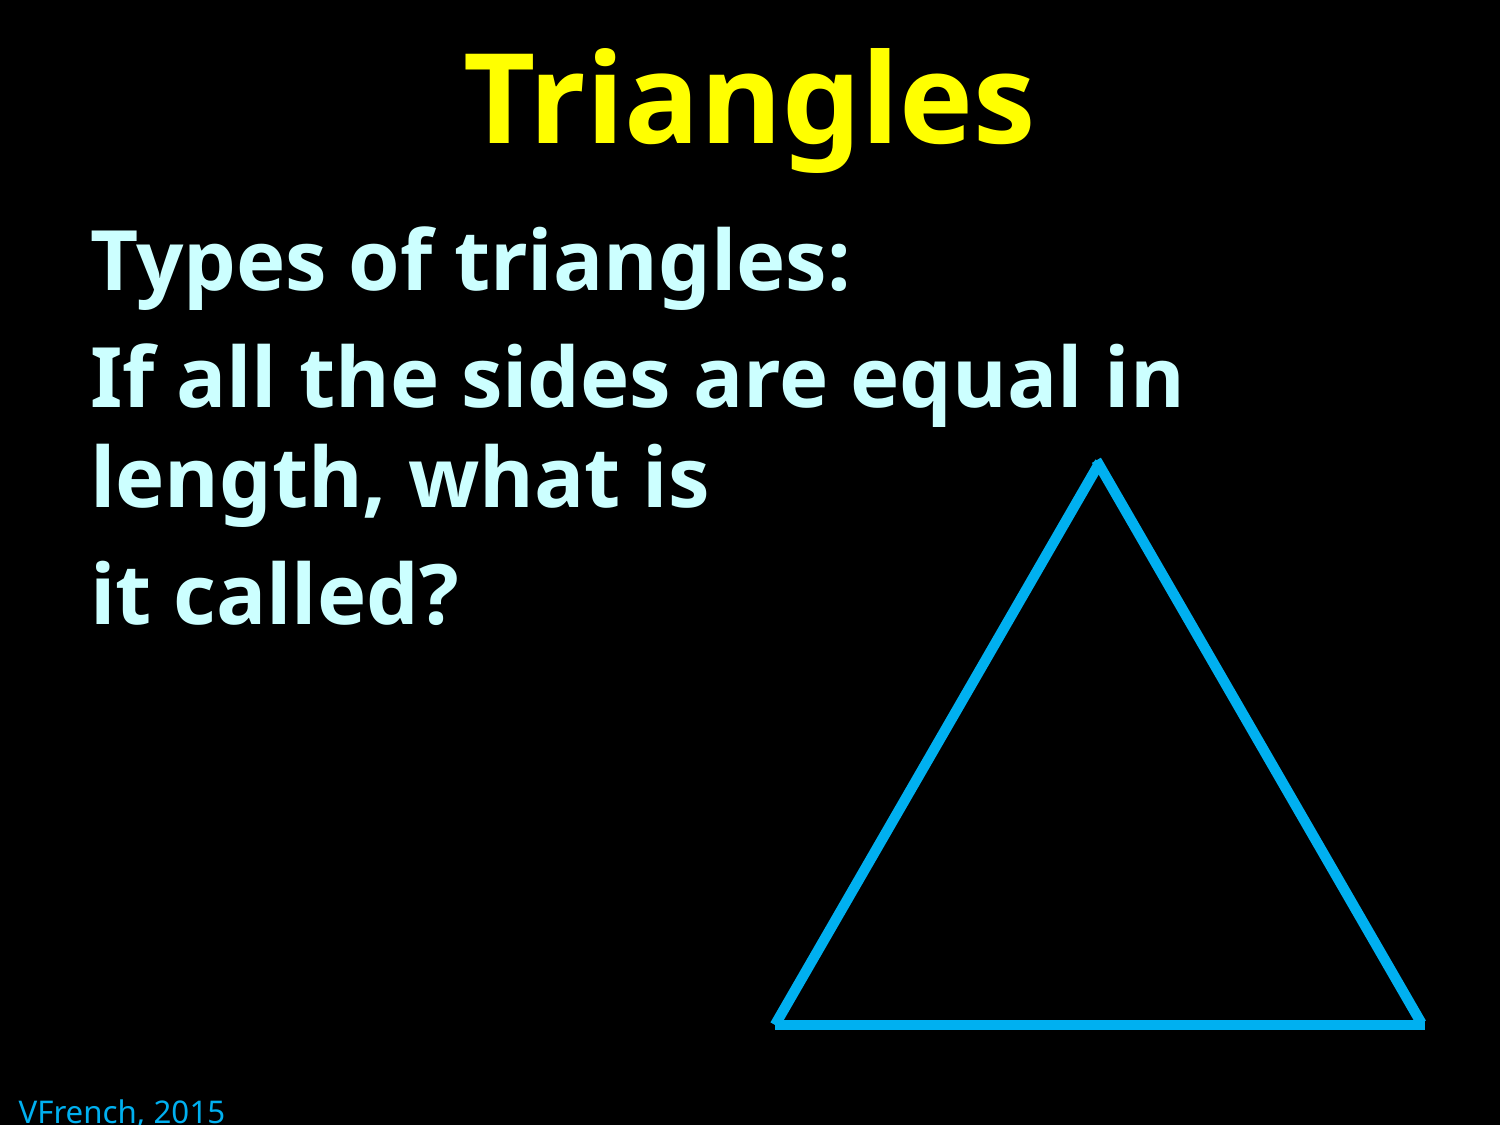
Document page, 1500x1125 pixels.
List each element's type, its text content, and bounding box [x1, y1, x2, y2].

list Types of triangles: If all the sides are equal in length, what is it called? [75, 200, 1425, 1125]
text_box VFrench, 2015 [3, 1084, 250, 1125]
title Triangles [0, 0, 1500, 188]
